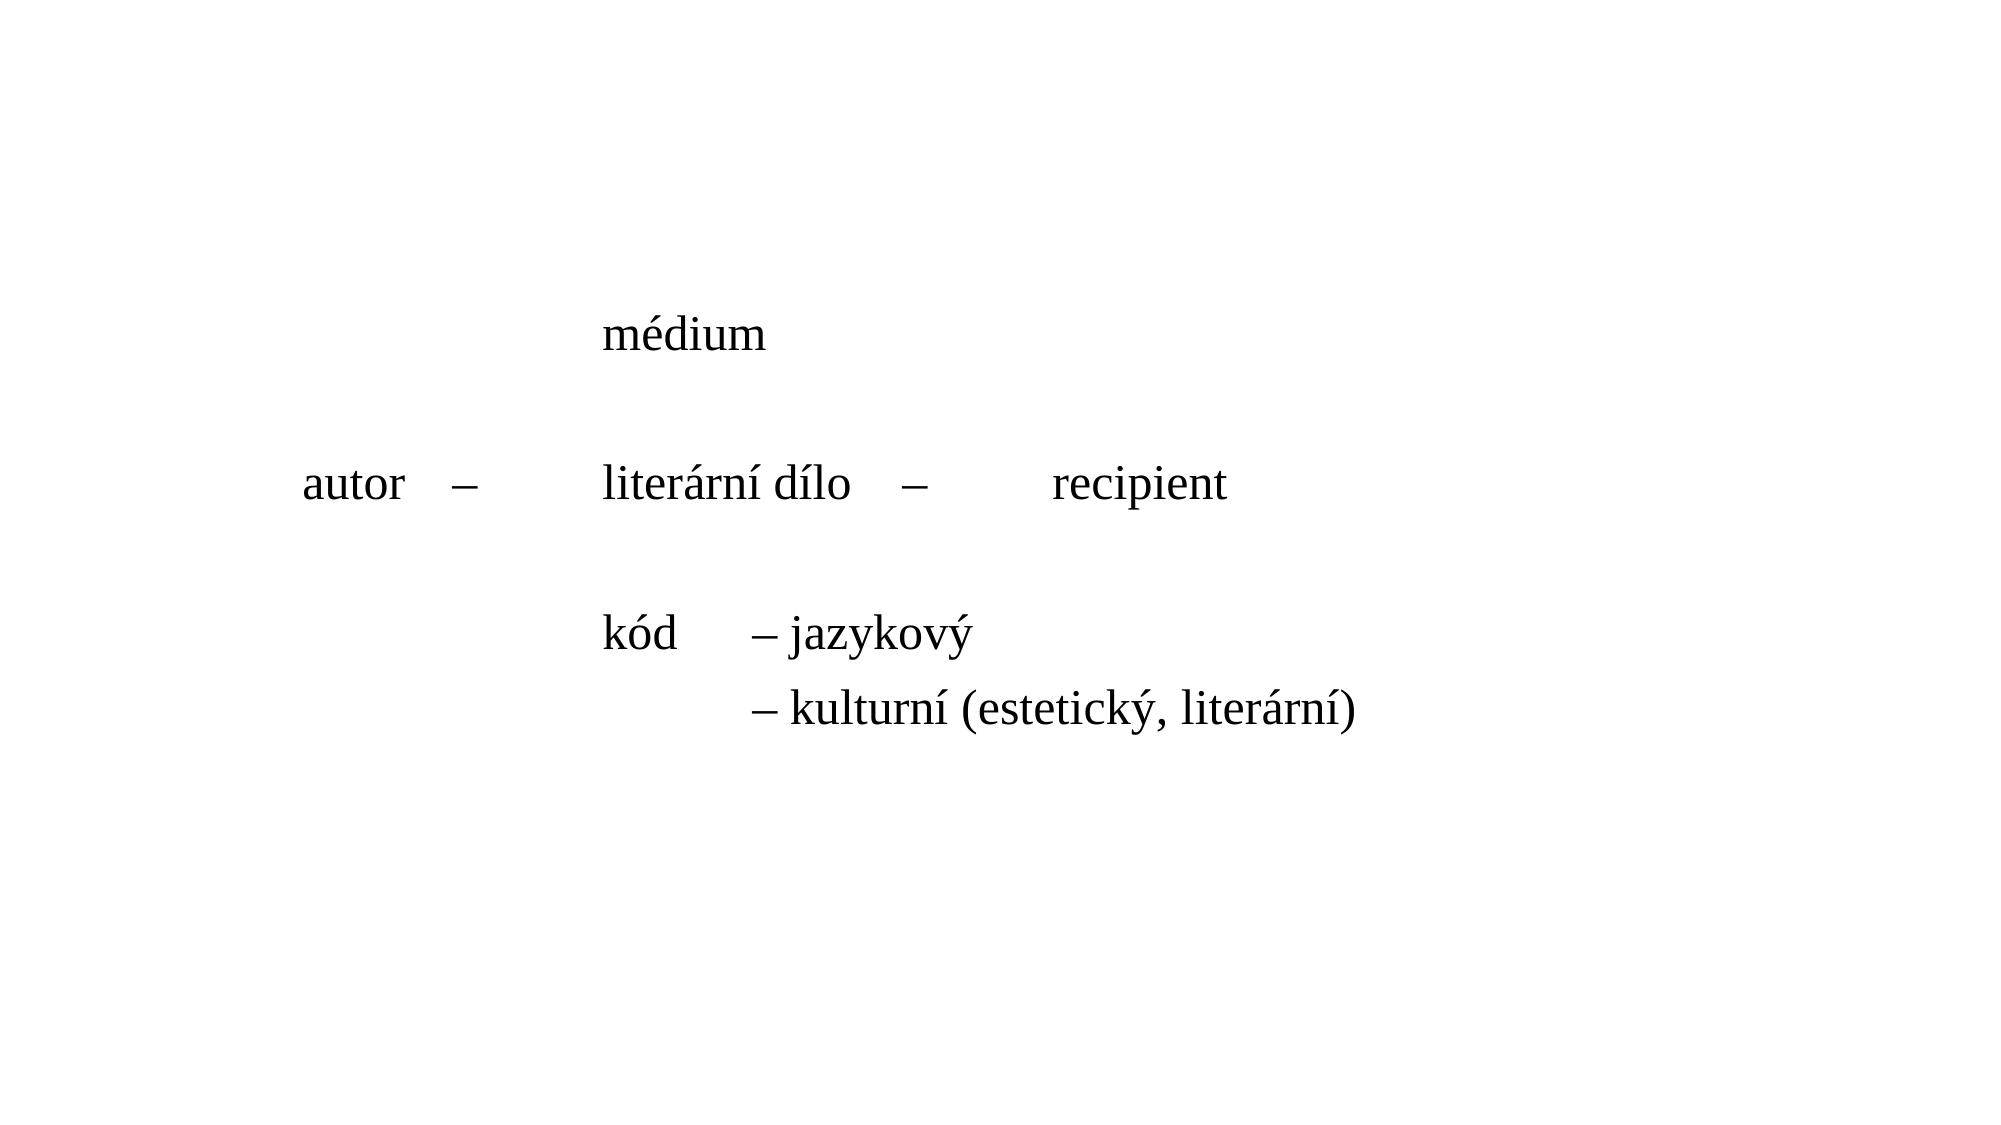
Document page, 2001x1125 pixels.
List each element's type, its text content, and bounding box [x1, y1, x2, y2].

list médium autor – literární dílo – recipient kód – jazykový – kulturní (estetický, literární) [137, 299, 1863, 1014]
